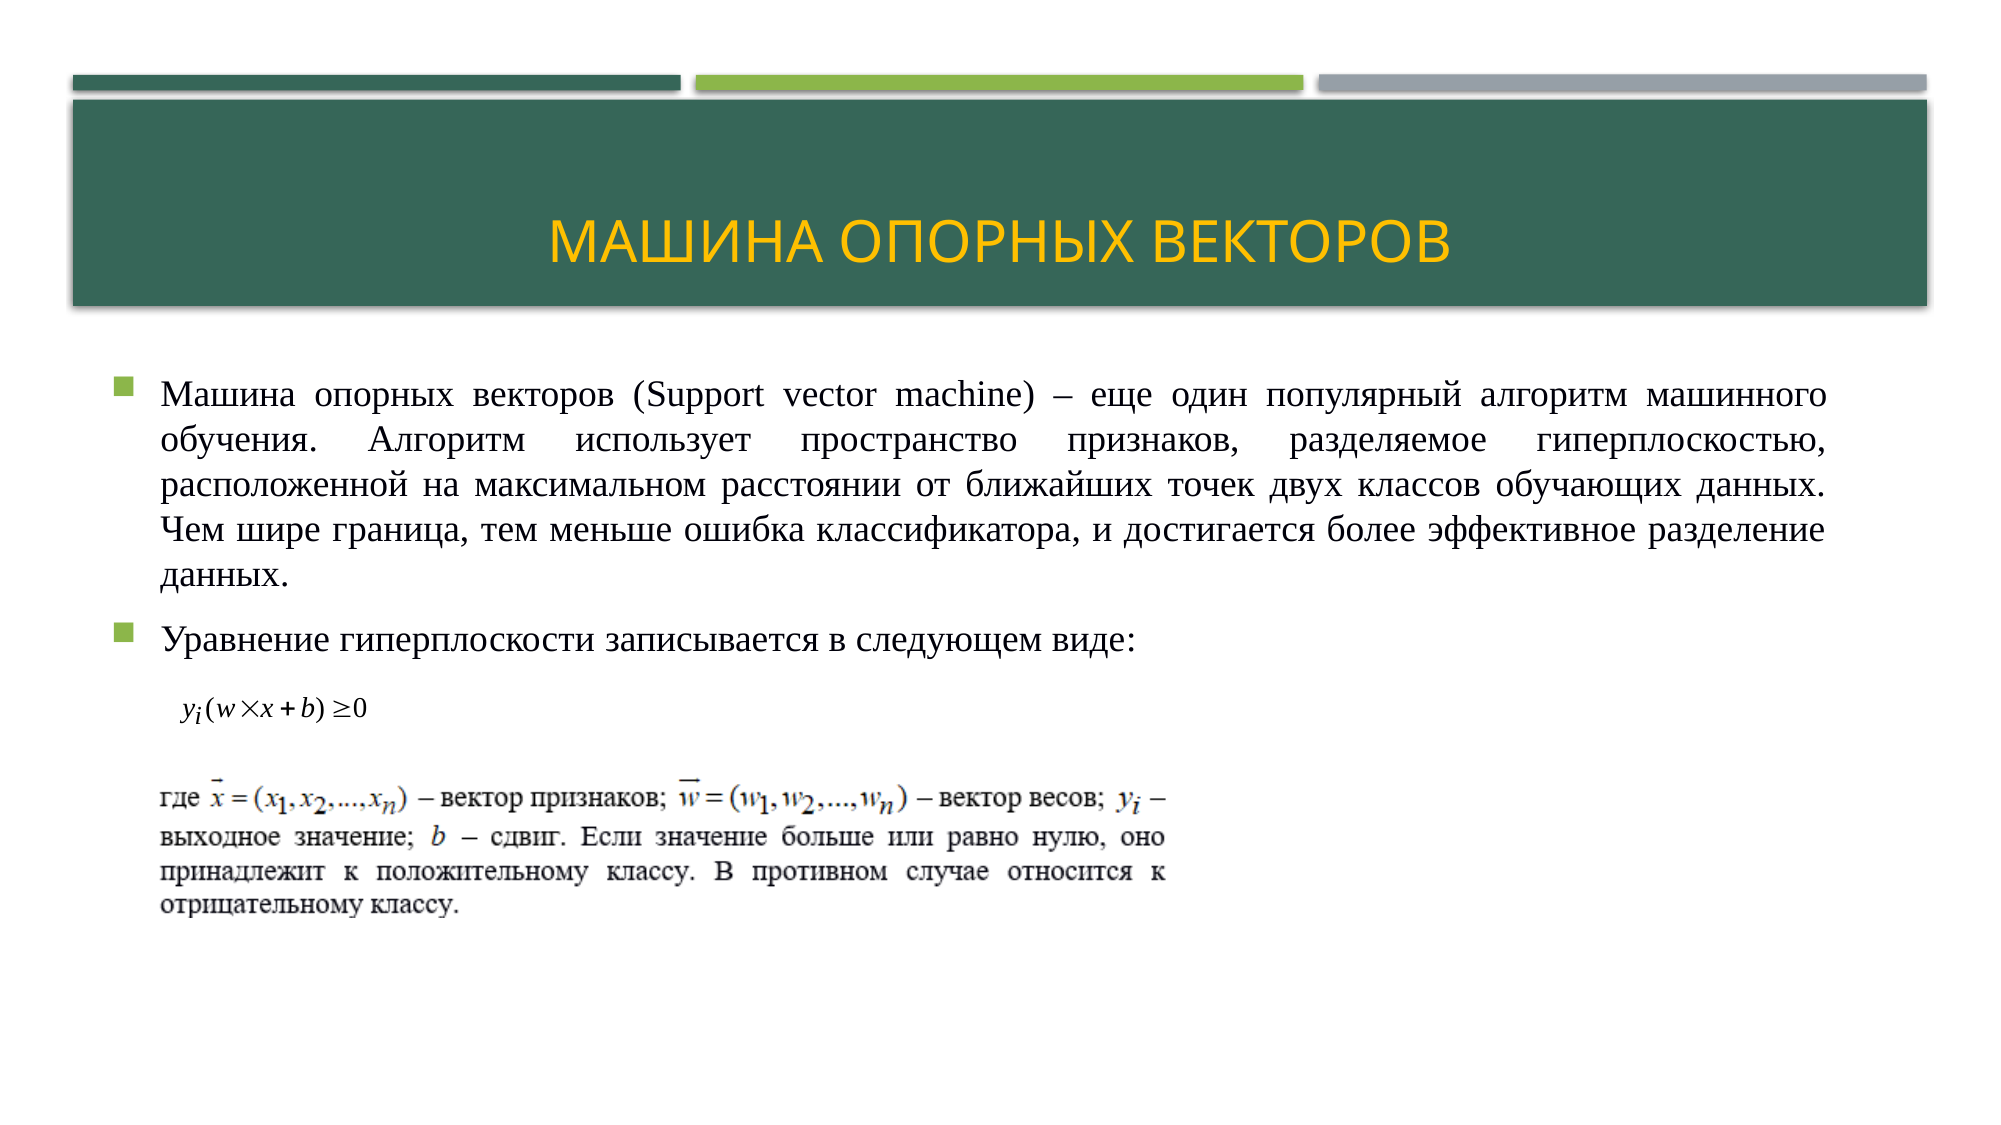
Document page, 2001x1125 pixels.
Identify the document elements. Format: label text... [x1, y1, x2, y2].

title Машина опорных векторов [95, 119, 1905, 282]
list Машина опорных векторов (Support vector machine) – еще один популярный алгоритм машинного обучения. Алгоритм использует пространство признаков, разделяемое гиперплоскостью, расположенной на максимальном расстоянии от ближайших точек двух классов обучающих данных. Чем шире граница, тем меньше ошибка классификатора, и достигается более эффективное разделение данных. Уравнение гиперплоскости записывается в следующем виде: [95, 361, 1843, 962]
picture [142, 772, 1180, 919]
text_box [175, 683, 372, 730]
